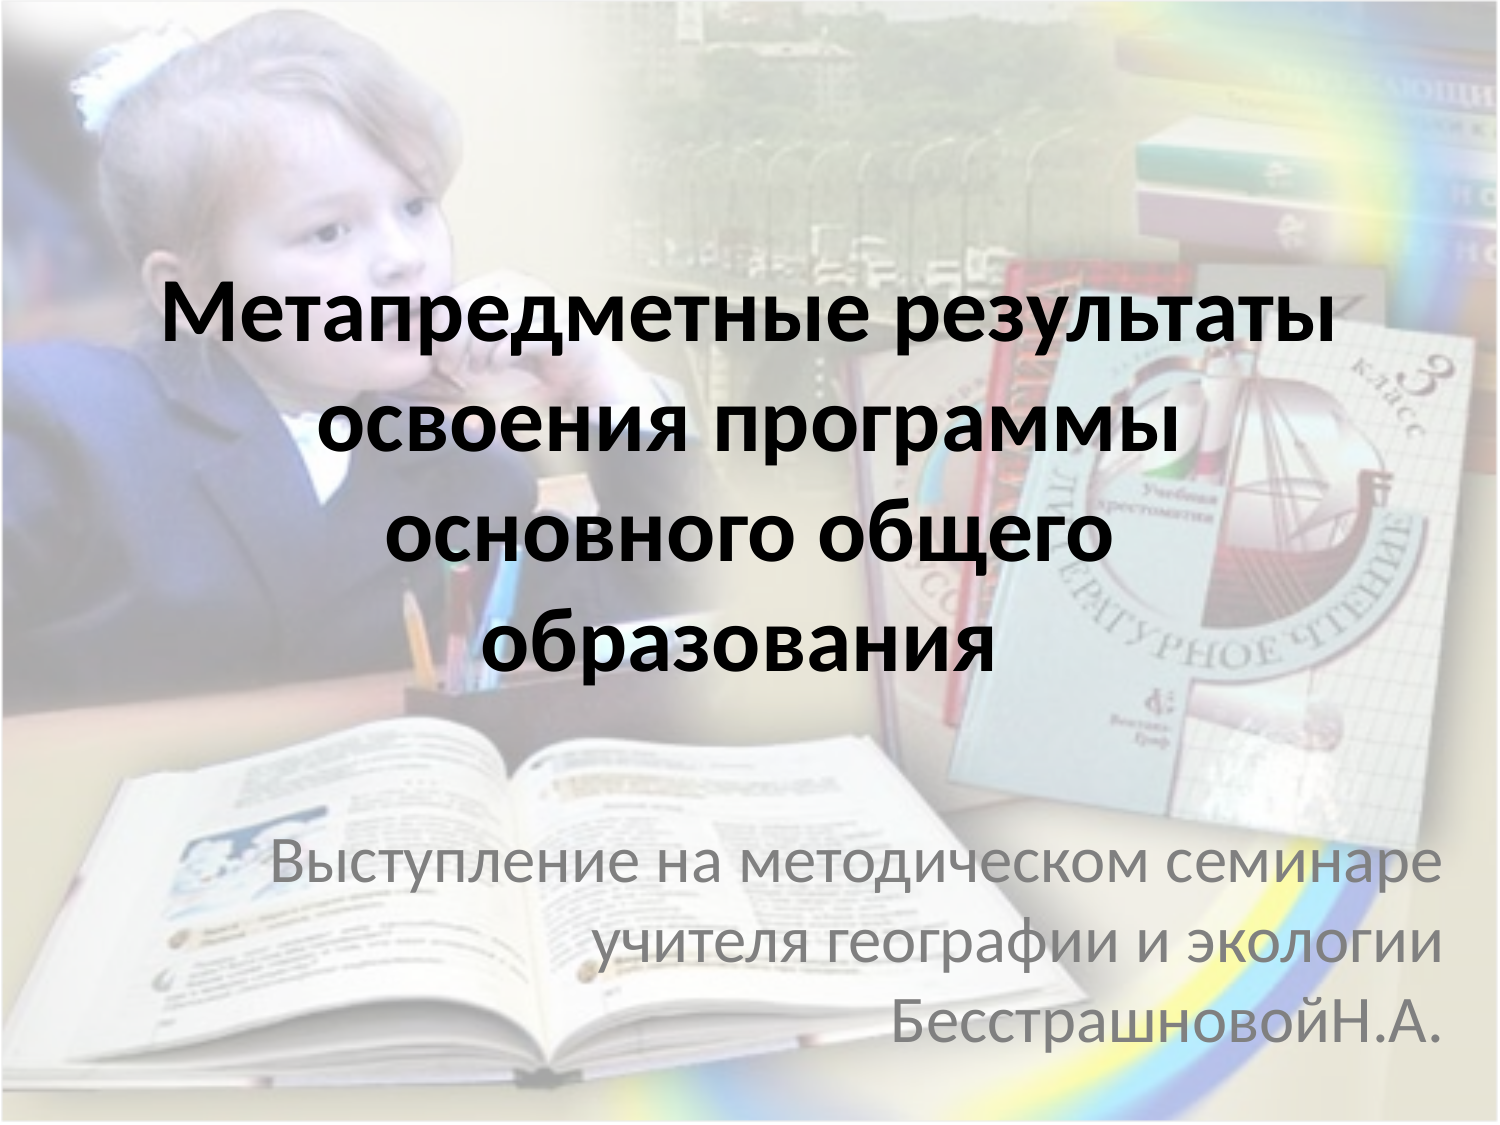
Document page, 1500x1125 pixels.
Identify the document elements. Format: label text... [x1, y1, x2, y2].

subtitle Выступление на методическом семинаре учителя географии и экологии БесстрашновойН.А. [187, 808, 1461, 1031]
title Метапредметные результаты освоения программы основного общего образования [112, 349, 1388, 591]
